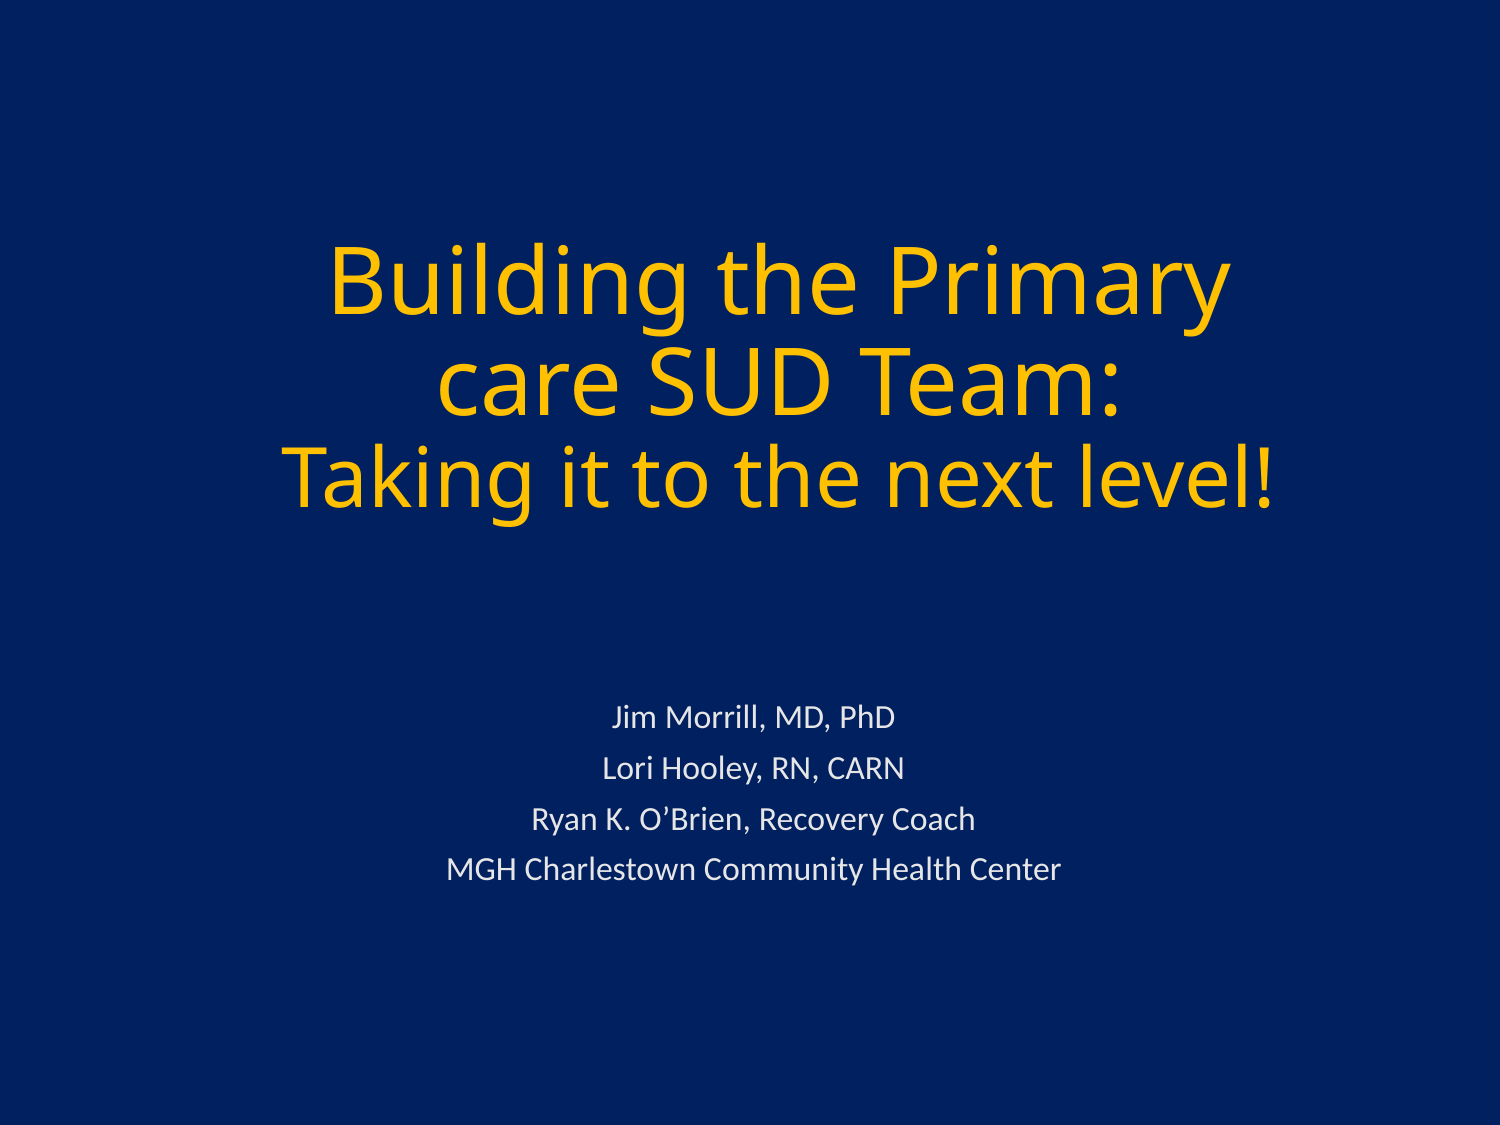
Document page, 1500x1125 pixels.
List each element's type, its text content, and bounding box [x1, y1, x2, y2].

title Building the Primary care SUD Team: Taking it to the next level! [216, 189, 1342, 534]
subtitle Jim Morrill, MD, PhD Lori Hooley, RN, CARN Ryan K. O’Brien, Recovery Coach MGH Charlestown Community Health Center [191, 692, 1317, 896]
